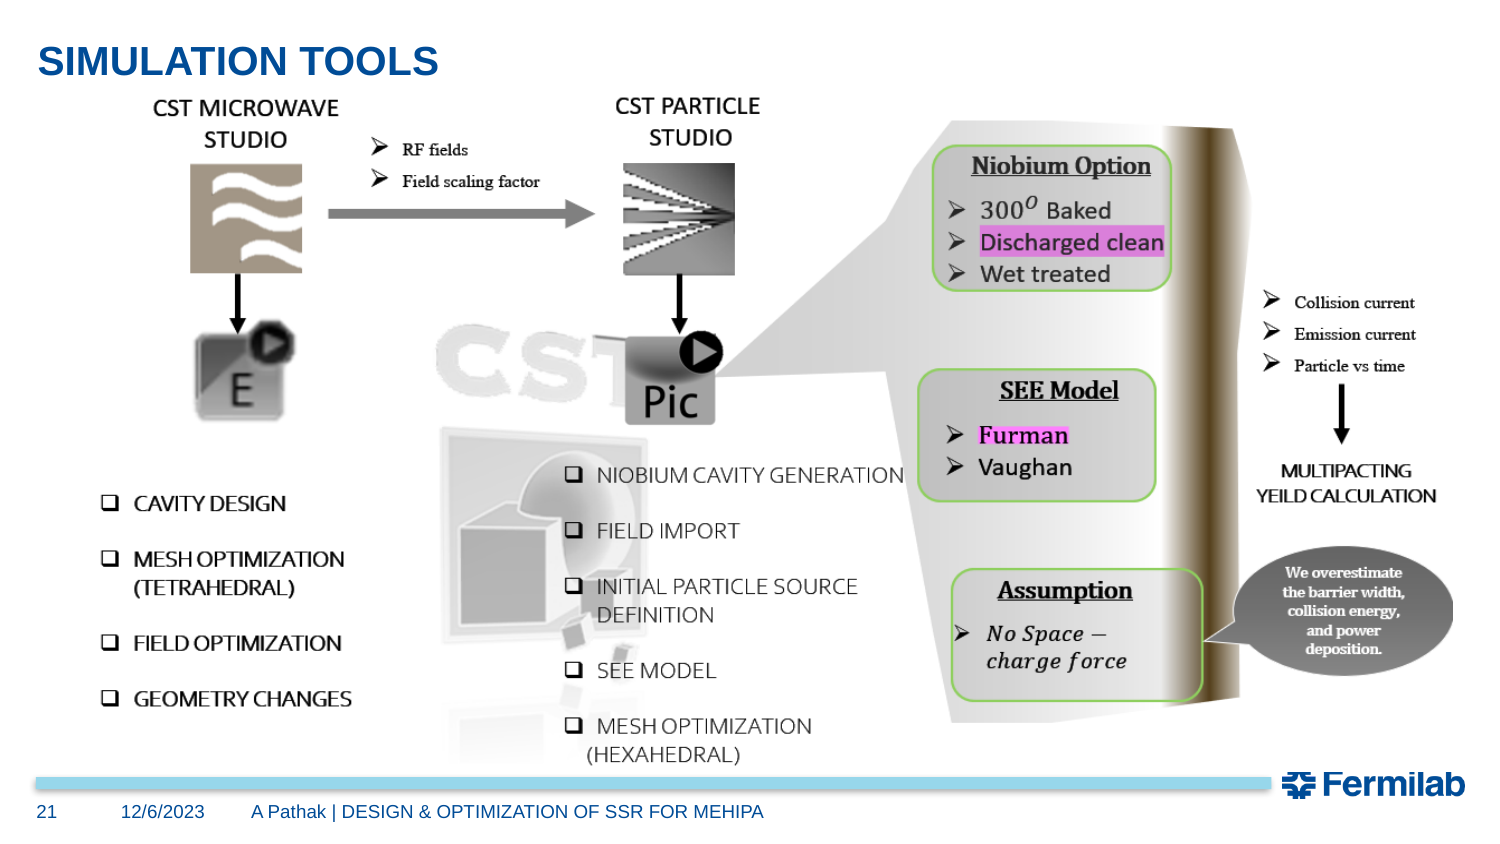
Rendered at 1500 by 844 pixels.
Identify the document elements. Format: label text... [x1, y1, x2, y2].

picture [27, 90, 1465, 799]
footer A Pathak | DESIGN & OPTIMIZATION OF SSR FOR MEHIPA [251, 800, 1279, 831]
slide_number 21 [36, 800, 105, 830]
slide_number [120, 800, 232, 830]
title SIMULATION TOOLS [37, 30, 1463, 84]
